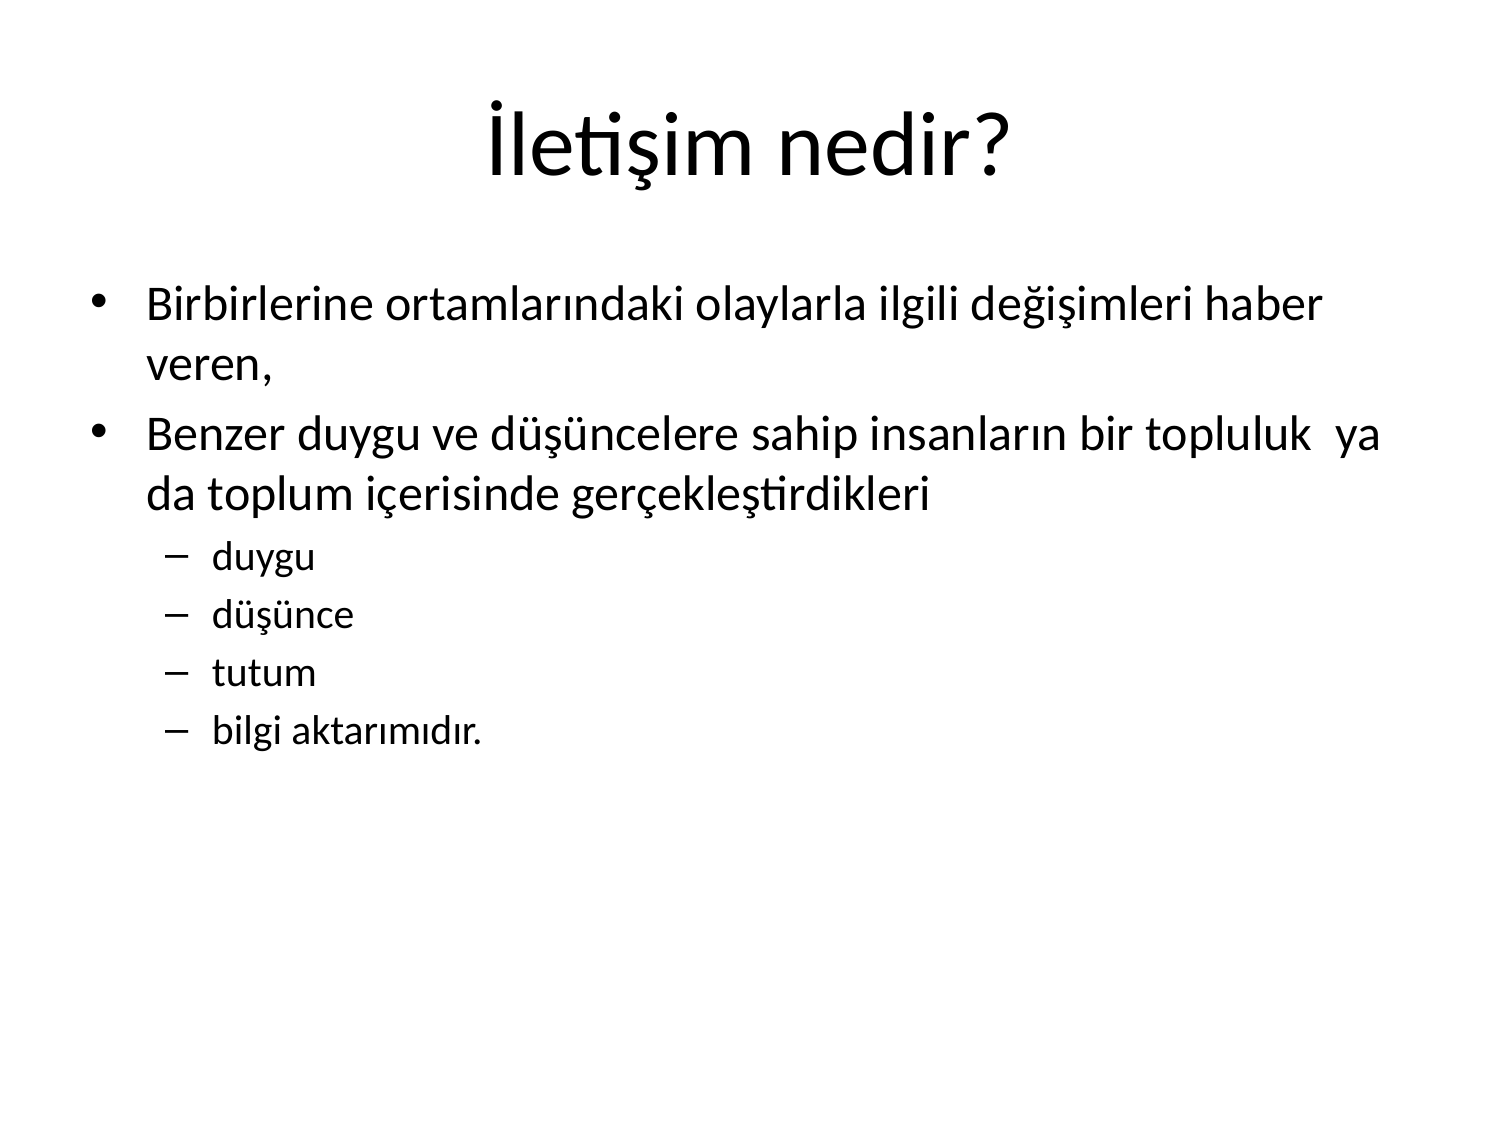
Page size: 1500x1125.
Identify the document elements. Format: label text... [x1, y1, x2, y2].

title İletişim nedir? [75, 45, 1425, 233]
list Birbirlerine ortamlarındaki olaylarla ilgili değişimleri haber veren, Benzer duygu ve düşüncelere sahip insanların bir topluluk ya da toplum içerisinde gerçekleştirdikleri duygu düşünce tutum bilgi aktarımıdır. [75, 262, 1425, 1005]
